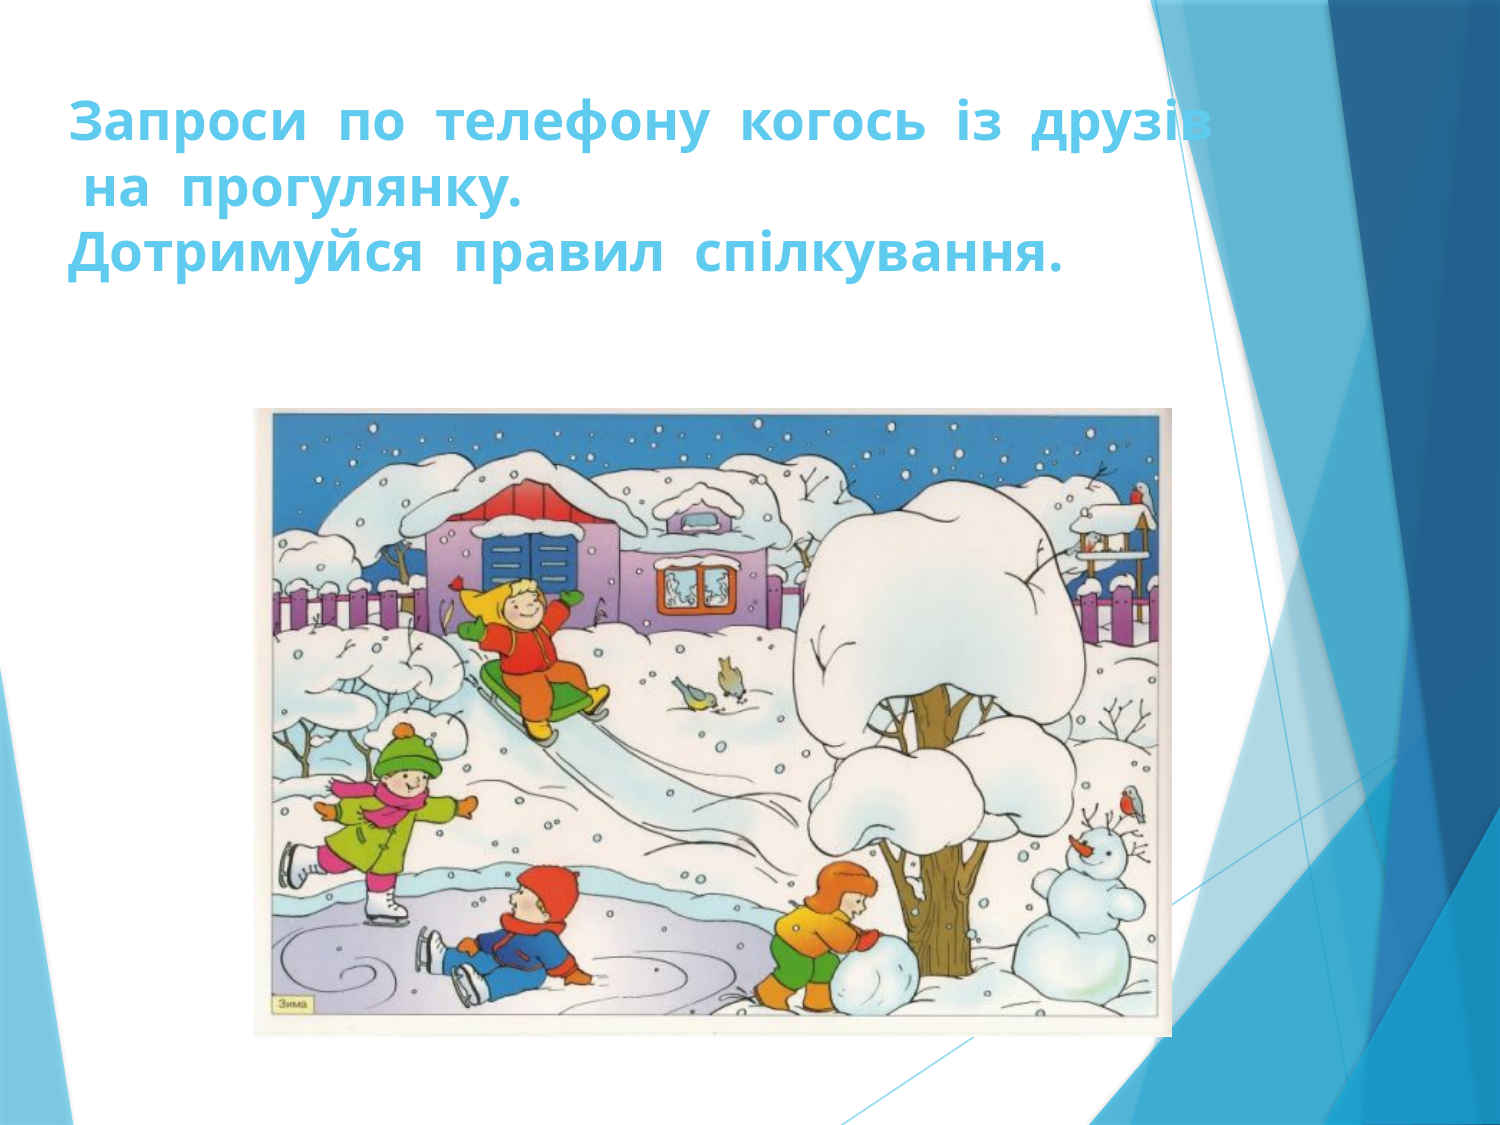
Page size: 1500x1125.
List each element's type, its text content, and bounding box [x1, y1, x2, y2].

title Запроси по телефону когось із друзів на прогулянку. Дотримуйся правил спілкування. [53, 78, 1235, 295]
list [253, 408, 1172, 1038]
